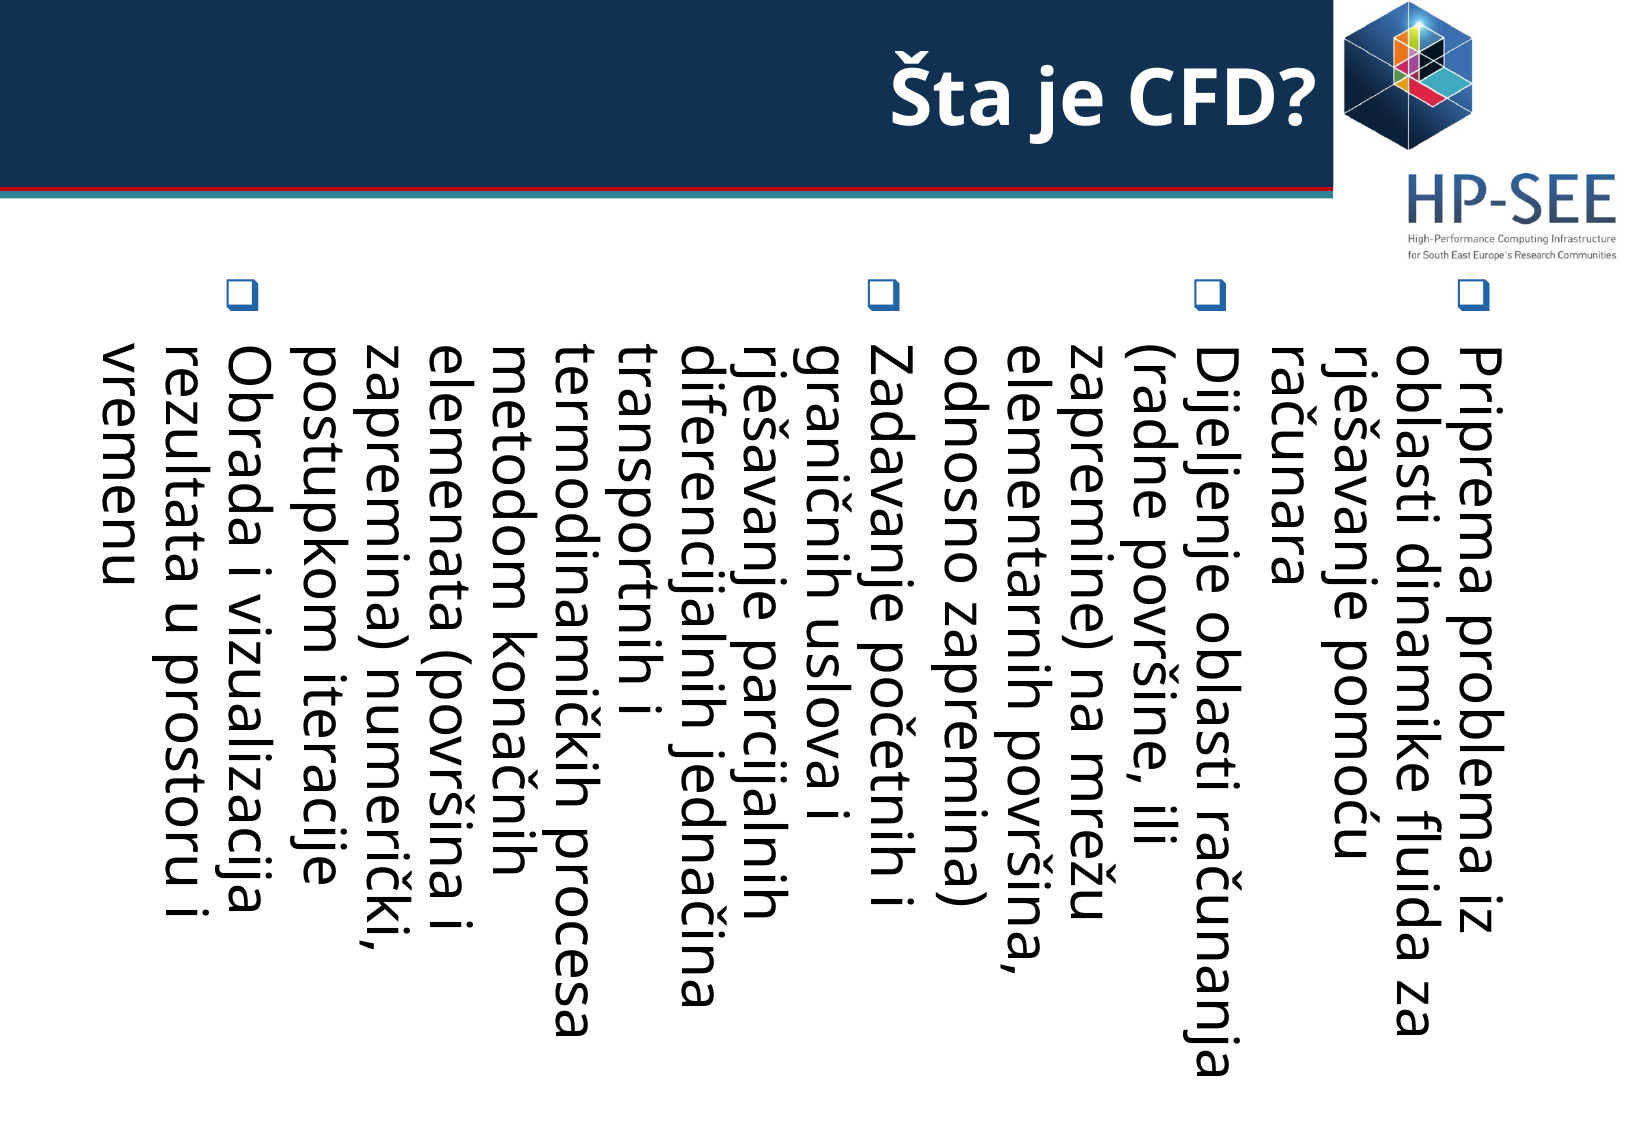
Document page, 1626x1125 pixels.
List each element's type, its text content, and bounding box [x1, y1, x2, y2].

list Priprema problema iz oblasti dinamike fluida za rješavanje pomoću računara Dijeljenje oblasti računanja (radne površine, ili zapremine) na mrežu elementarnih površina, odnosno zapremina) Zadavanje početnih i graničnih uslova i rješavanje parcijalnih diferencijalnih jednačina transportnih i termodinamičkih procesa metodom konačnih elemenata (površina i zapremina) numerički, postupkom iteracije Obrada i vizualizacija rezultata u prostoru i vremenu [83, 269, 1547, 1109]
title Šta je CFD? [0, 0, 1334, 188]
picture [1333, 0, 1625, 263]
